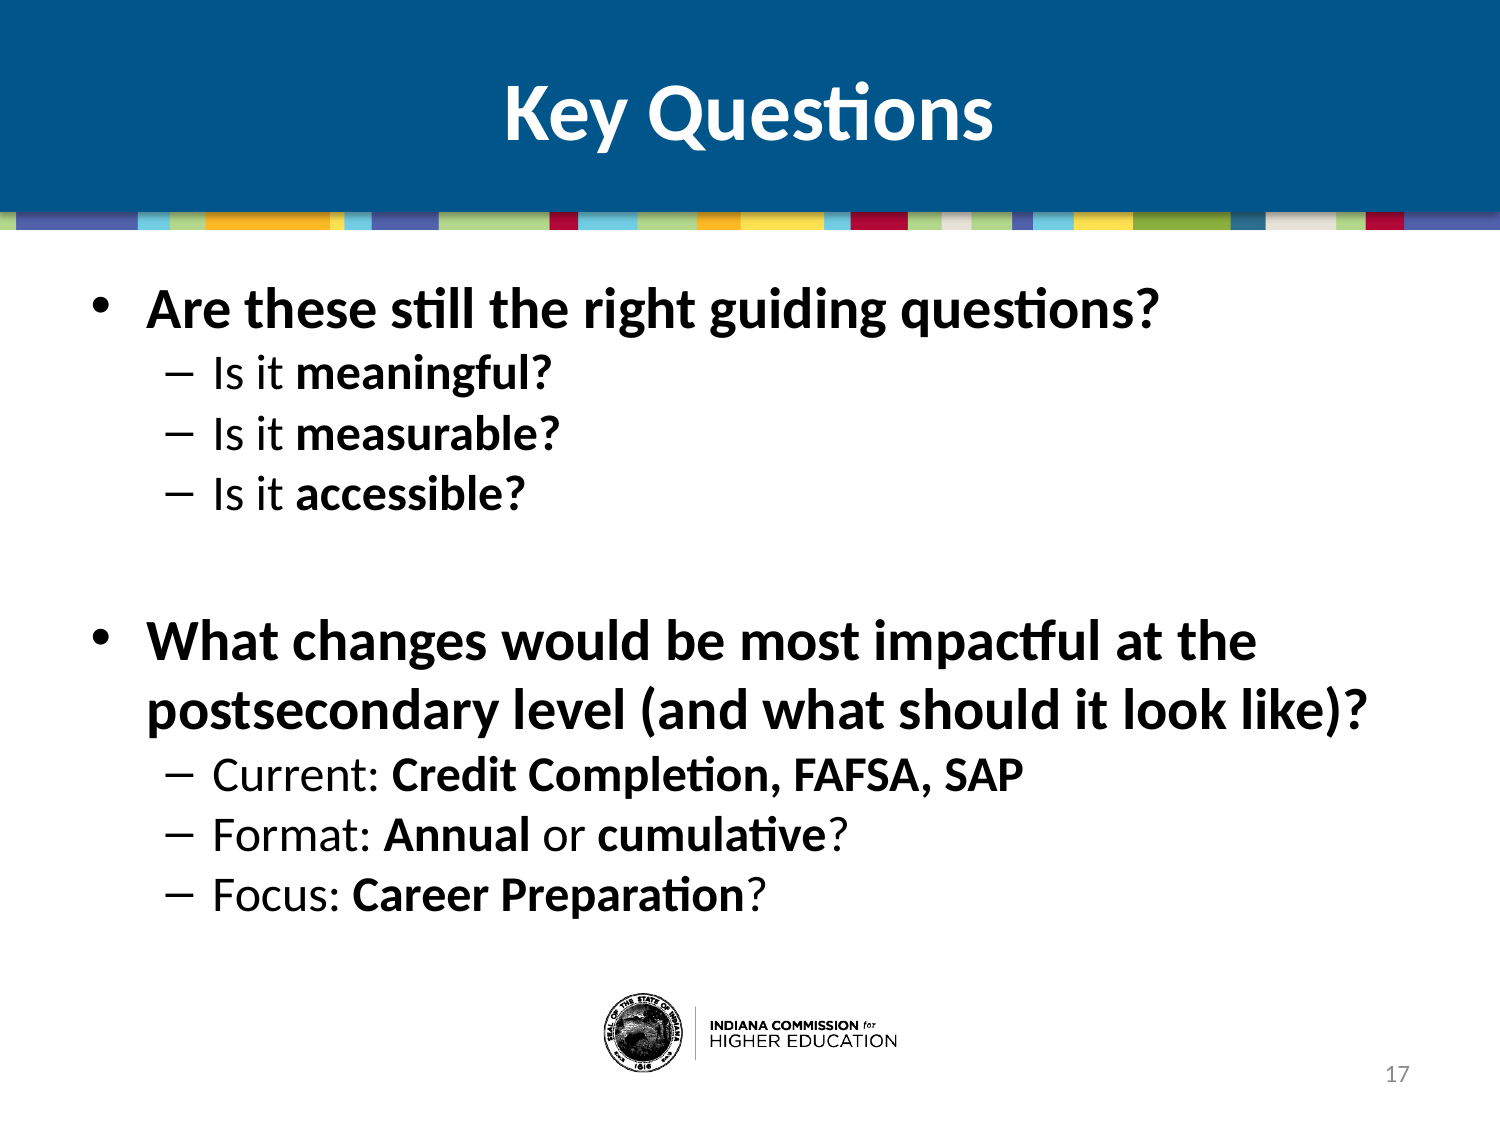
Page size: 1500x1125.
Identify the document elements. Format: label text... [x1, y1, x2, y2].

list [75, 813, 1425, 1005]
list Are these still the right guiding questions? Is it meaningful? Is it measurable? Is it accessible? What changes would be most impactful at the postsecondary level (and what should it look like)? Current: Credit Completion, FAFSA, SAP Format: Annual or cumulative? Focus: Career Preparation? [75, 262, 1450, 813]
text_box Key Questions [50, 50, 1450, 165]
slide_number 17 [1074, 1042, 1425, 1103]
picture [0, 212, 1500, 1125]
